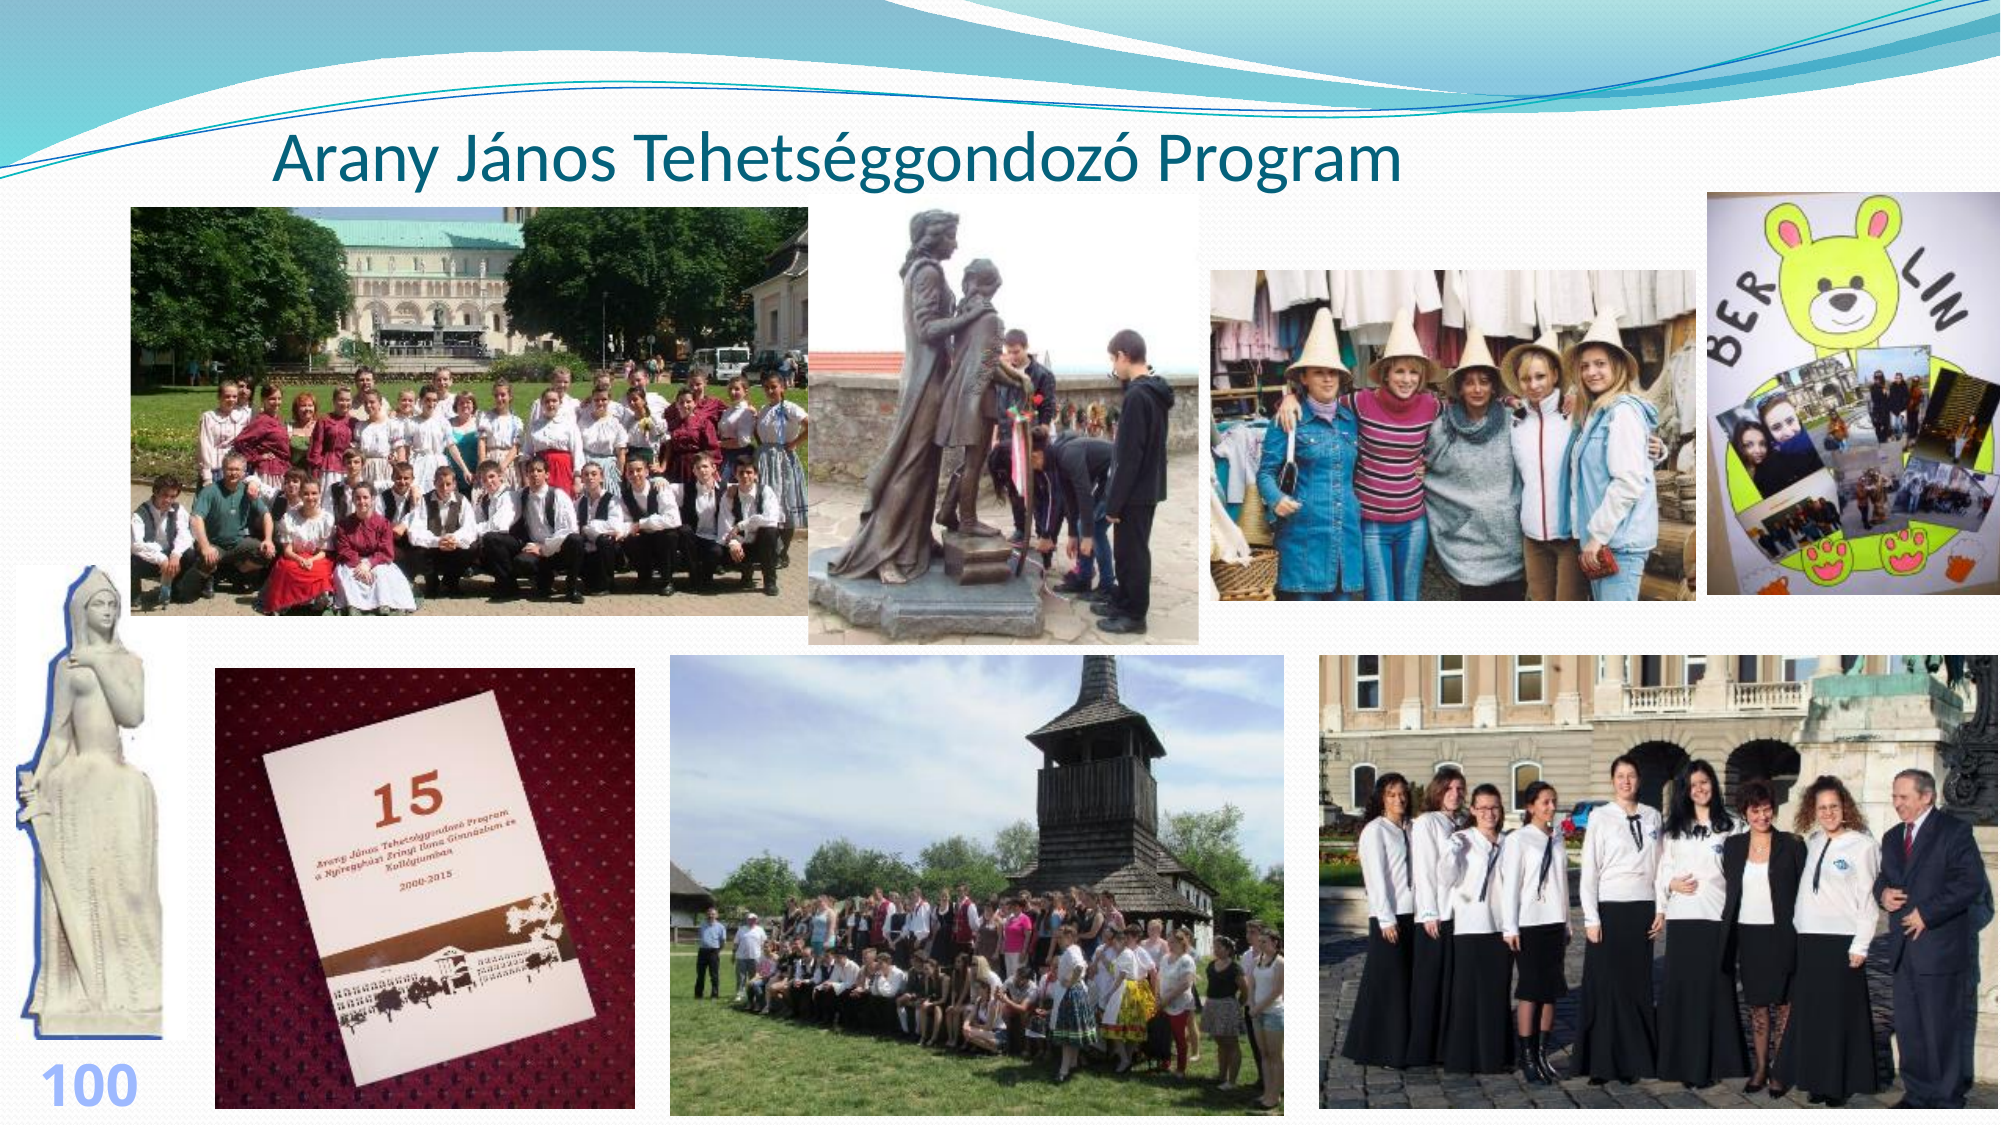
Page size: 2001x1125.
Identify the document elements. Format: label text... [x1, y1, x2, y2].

picture [1707, 192, 2000, 595]
picture [1209, 270, 1697, 601]
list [130, 207, 801, 616]
picture [1319, 655, 1998, 1110]
picture [214, 668, 636, 1110]
picture [16, 565, 187, 1040]
picture [670, 655, 1285, 1116]
picture [808, 193, 1199, 645]
title Arany János Tehetséggondozó Program [272, 101, 1998, 196]
